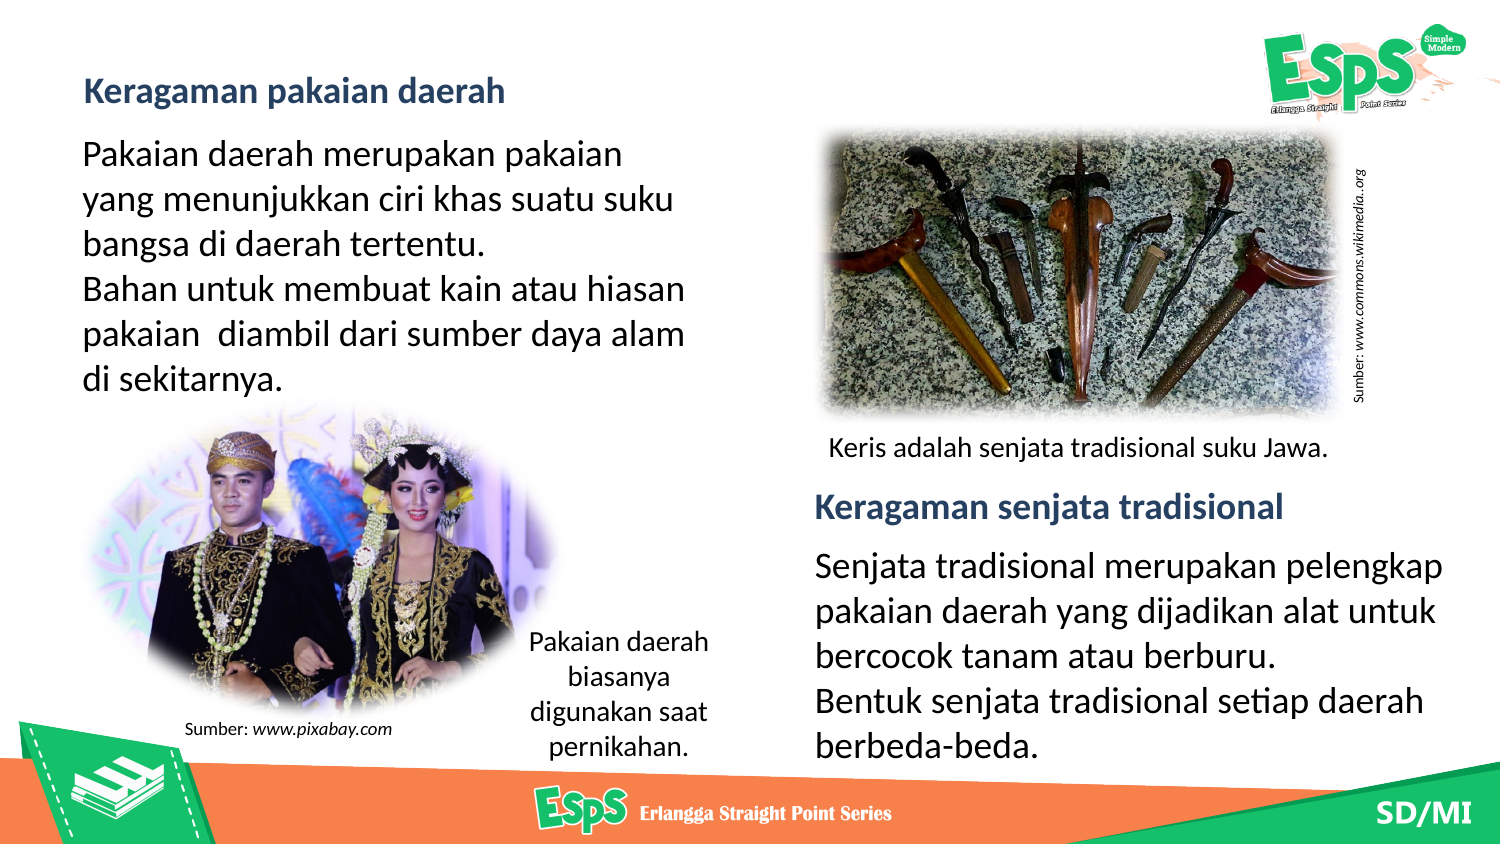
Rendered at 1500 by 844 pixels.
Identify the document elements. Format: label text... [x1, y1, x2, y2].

text_box Pakaian daerah merupakan pakaian yang menunjukkan ciri khas suatu suku bangsa di daerah tertentu. Bahan untuk membuat kain atau hiasan pakaian diambil dari sumber daya alam di sekitarnya. [67, 121, 718, 407]
picture [0, 704, 1500, 844]
text_box Pakaian daerah biasanya digunakan saat pernikahan. [500, 615, 739, 770]
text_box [812, 121, 1375, 425]
text_box Keragaman senjata tradisional [800, 474, 1390, 534]
picture [1262, 24, 1500, 122]
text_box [74, 393, 568, 748]
text_box Senjata tradisional merupakan pelengkap pakaian daerah yang dijadikan alat untuk bercocok tanam atau berburu. Bentuk senjata tradisional setiap daerah berbeda-beda. [800, 533, 1500, 774]
text_box Keragaman pakaian daerah [69, 58, 543, 119]
text_box Keris adalah senjata tradisional suku Jawa. [812, 432, 1346, 471]
